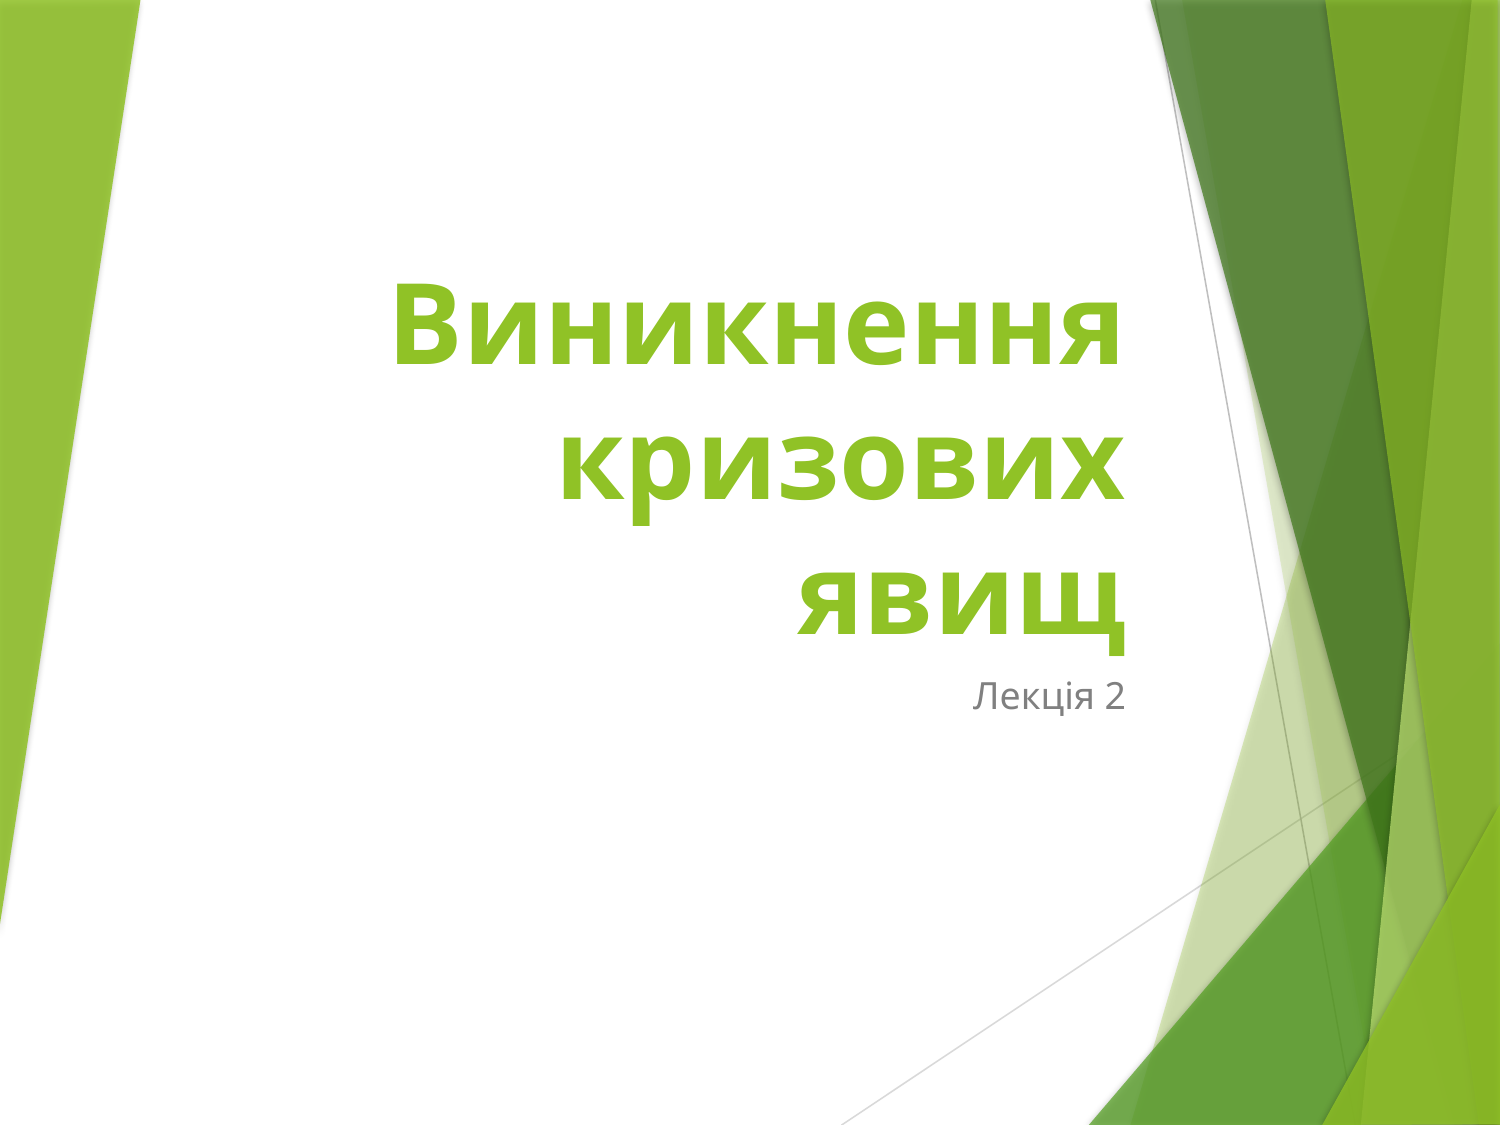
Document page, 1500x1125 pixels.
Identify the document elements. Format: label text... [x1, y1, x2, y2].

title Виникнення кризових явищ [185, 394, 1142, 664]
subtitle Лекція 2 [185, 664, 1142, 845]
